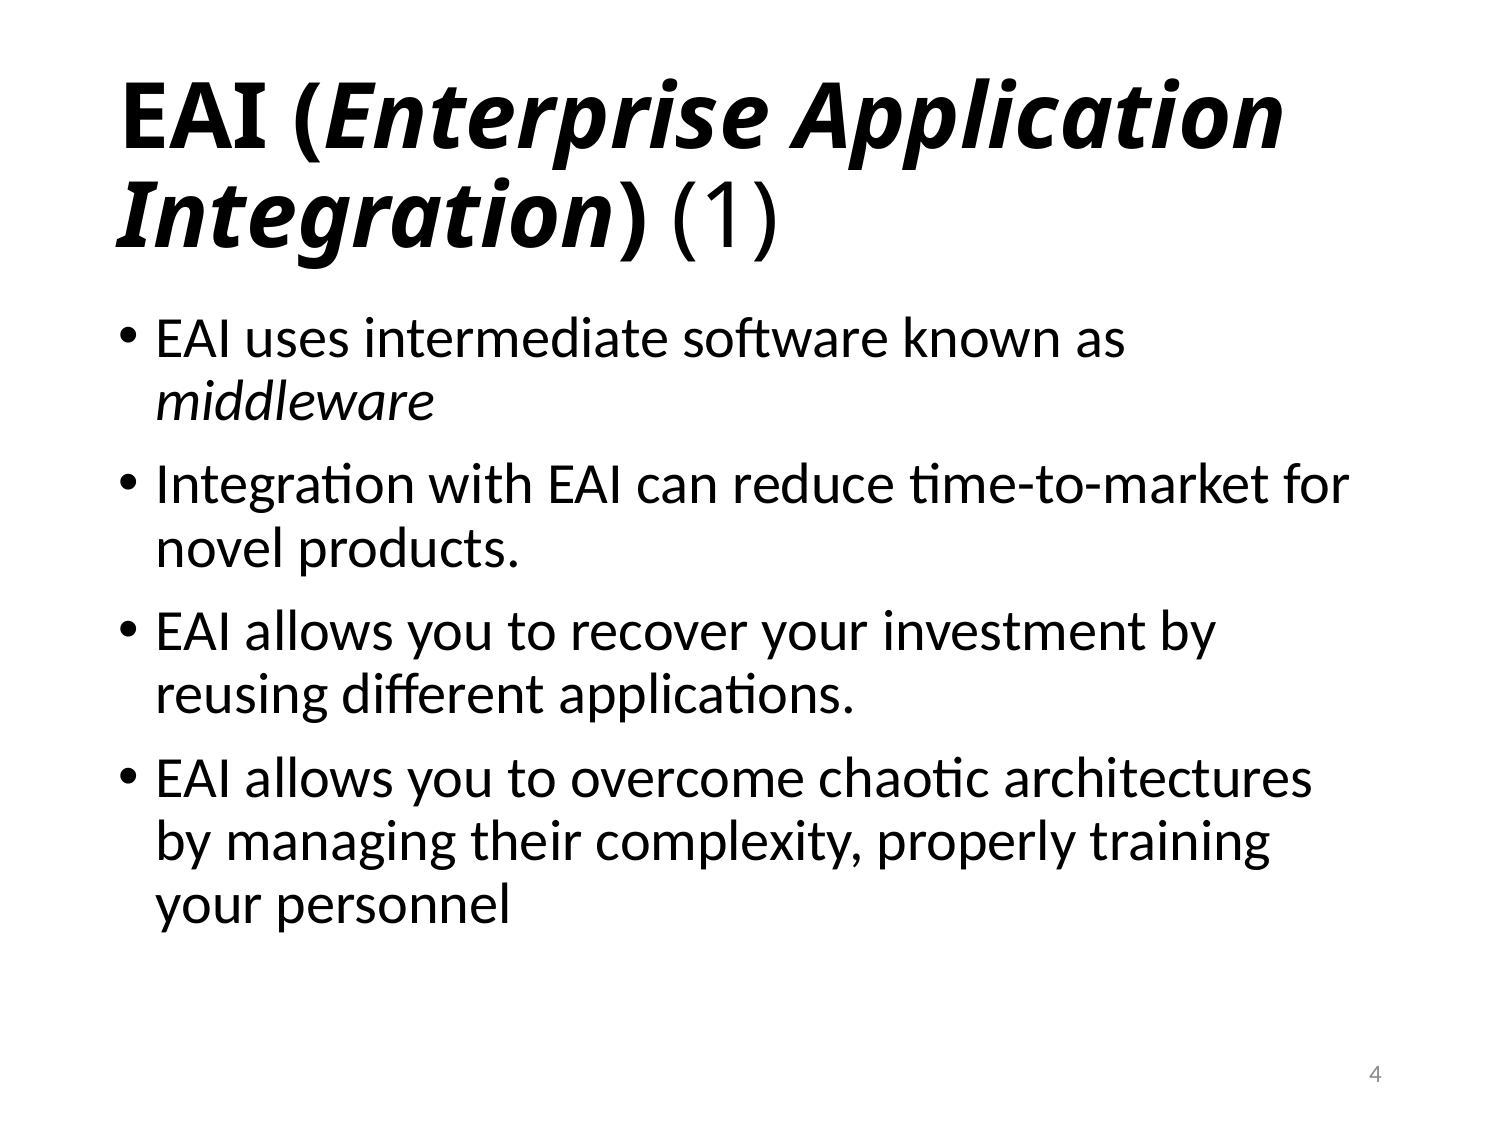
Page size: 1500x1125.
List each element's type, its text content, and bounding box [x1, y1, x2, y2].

list EAI uses intermediate software known as middleware Integration with EAI can reduce time-to-market for novel products. EAI allows you to recover your investment by reusing different applications. EAI allows you to overcome chaotic architectures by managing their complexity, properly training your personnel [103, 299, 1397, 1014]
title EAI (Enterprise Application Integration) (1) [103, 59, 1397, 278]
slide_number 3 [1059, 1042, 1397, 1103]
